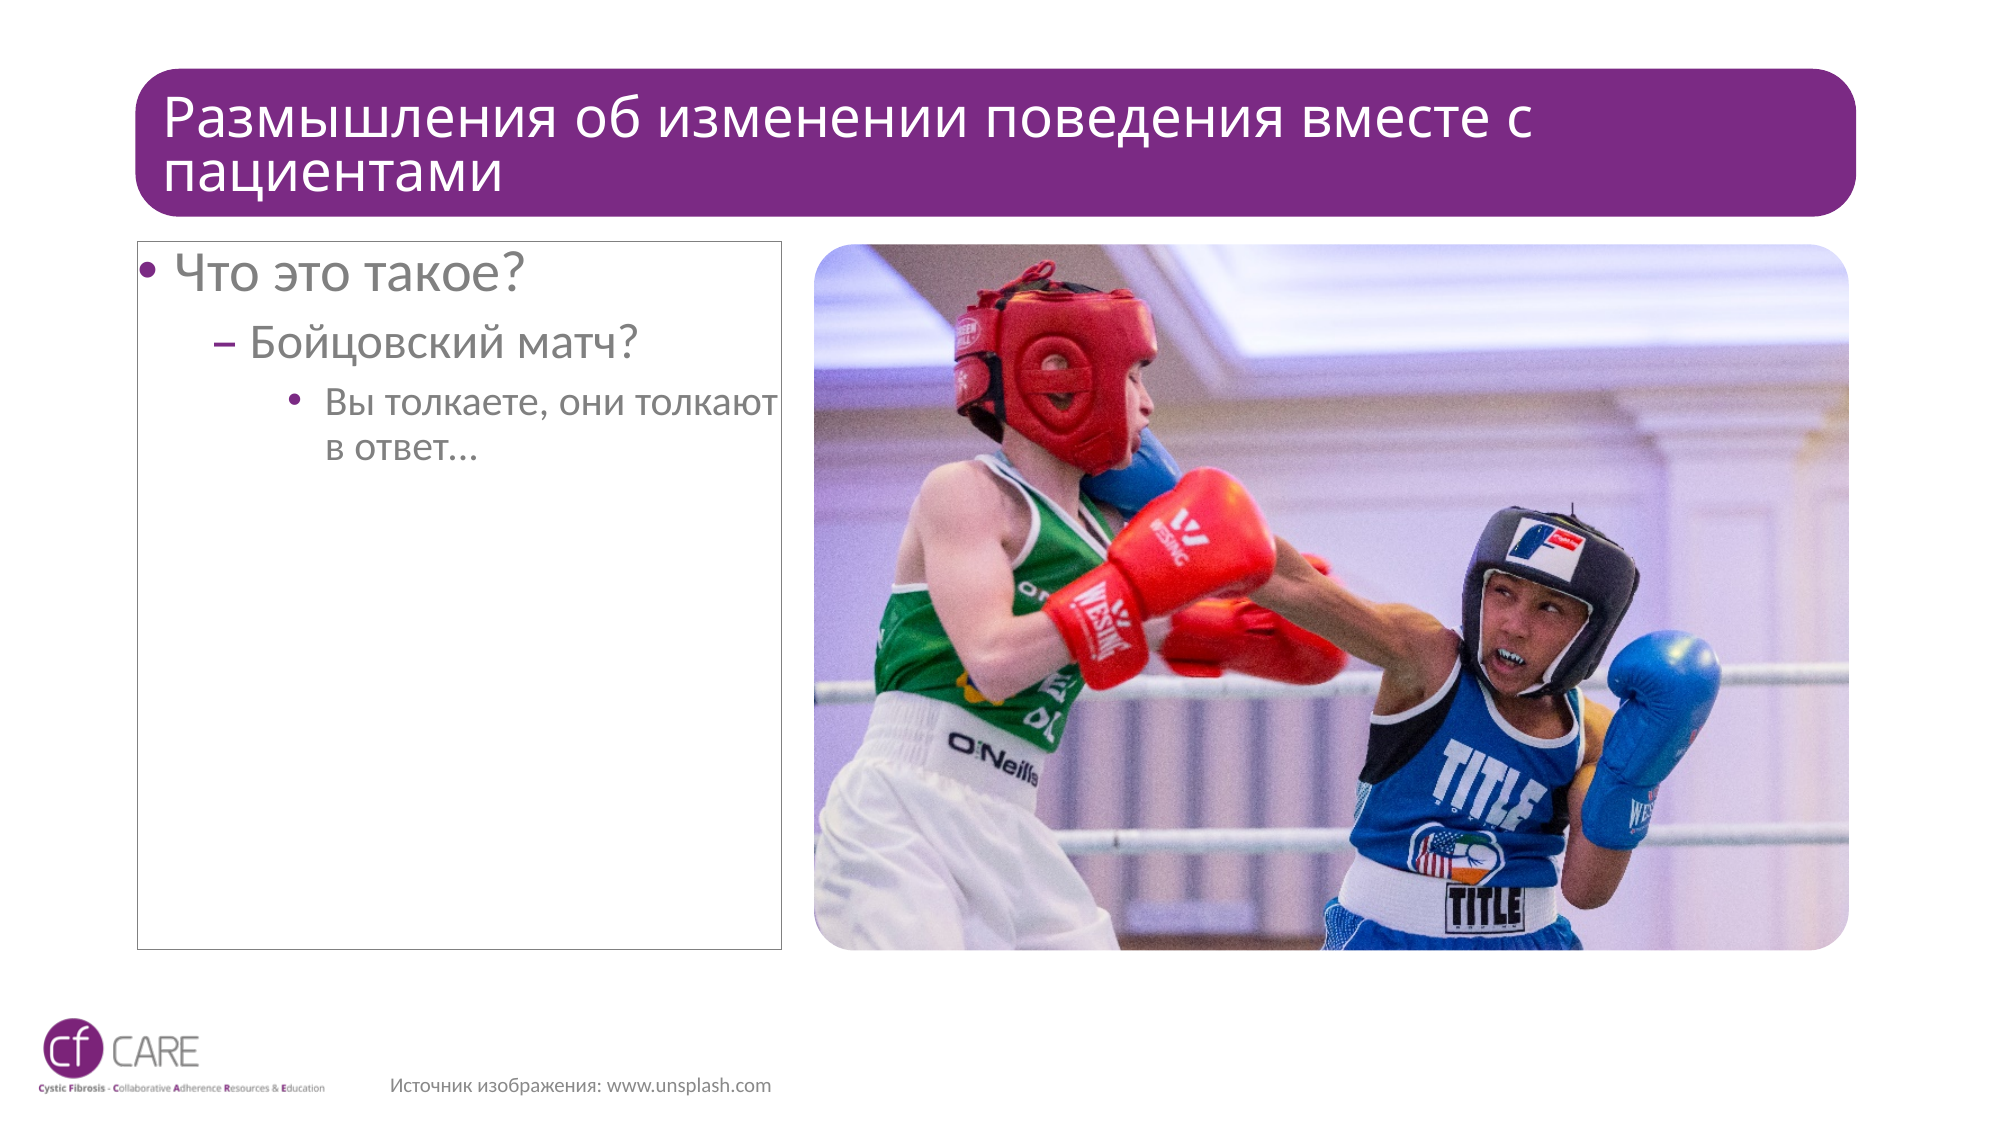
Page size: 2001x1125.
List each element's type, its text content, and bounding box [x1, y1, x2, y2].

title Размышления об изменении поведения вместе с пациентами [162, 93, 1840, 203]
picture [813, 244, 1849, 951]
list Что это такое? Бойцовский матч? Вы толкаете, они толкают в ответ... [137, 241, 782, 950]
picture [33, 1013, 332, 1100]
list Источник изображения: www.unsplash.com [390, 968, 1863, 1097]
